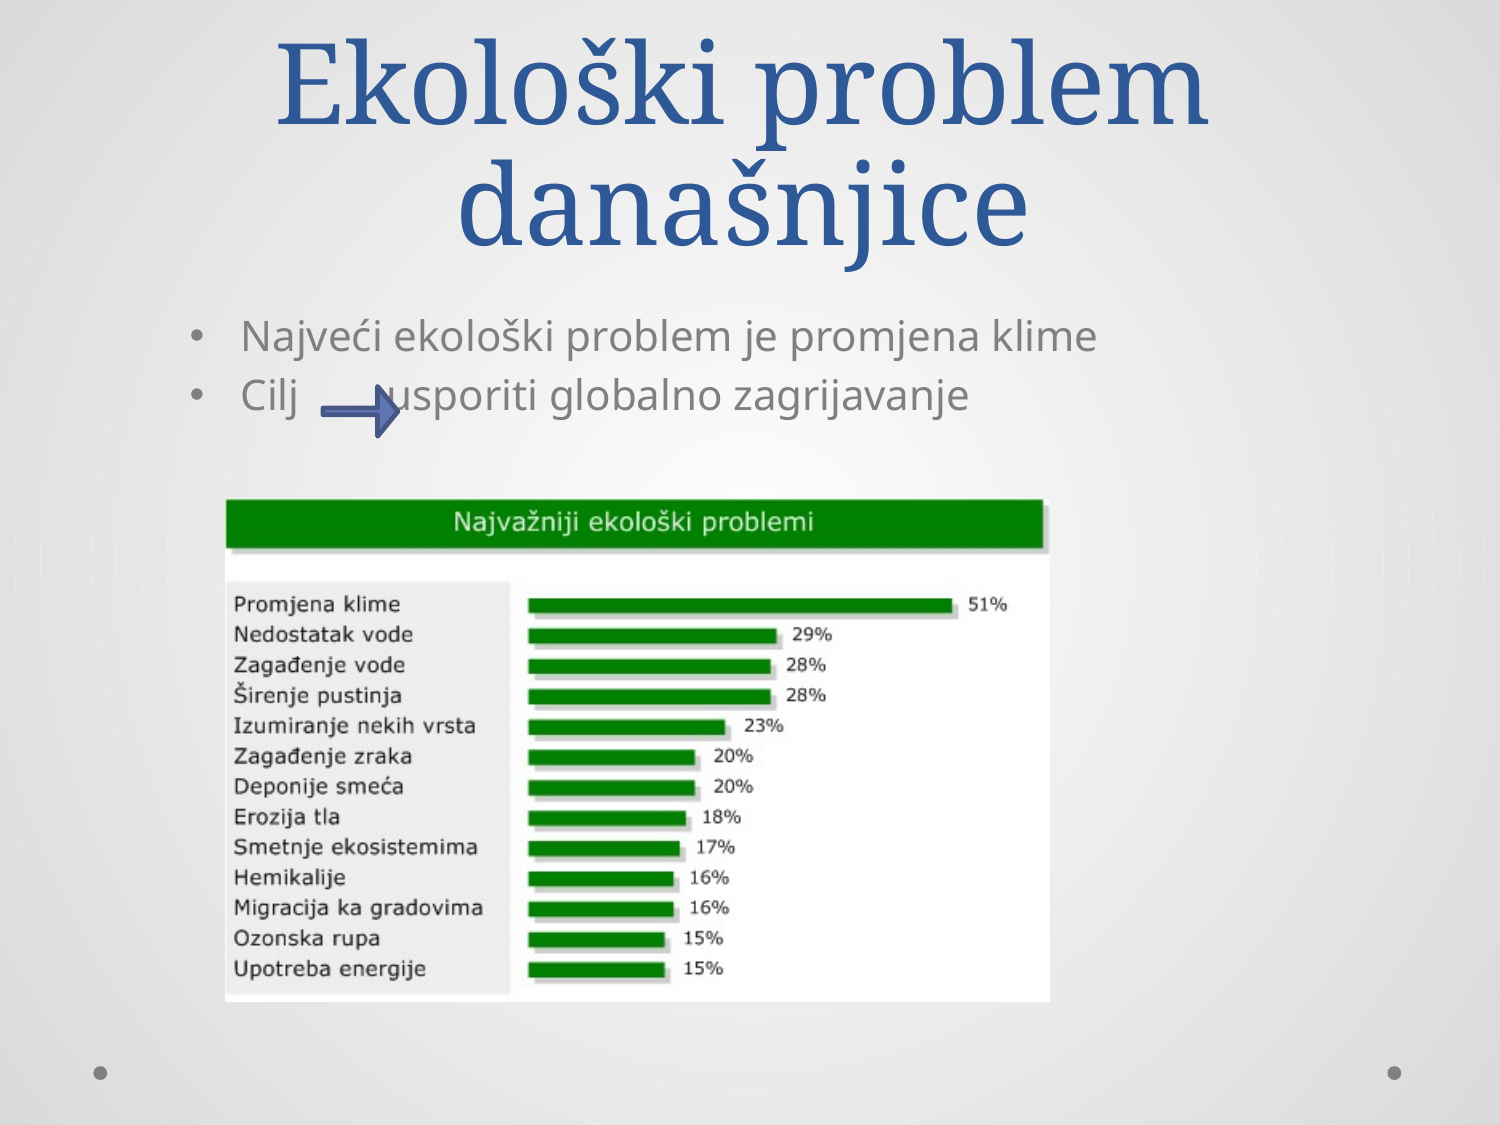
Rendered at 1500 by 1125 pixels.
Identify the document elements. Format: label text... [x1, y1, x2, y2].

picture [224, 499, 1051, 1002]
text_box [320, 384, 400, 439]
title Ekološki problem današnjice [99, 12, 1388, 275]
list Najveći ekološki problem je promjena klime Cilj usporiti globalno zagrijavanje [174, 302, 1150, 453]
